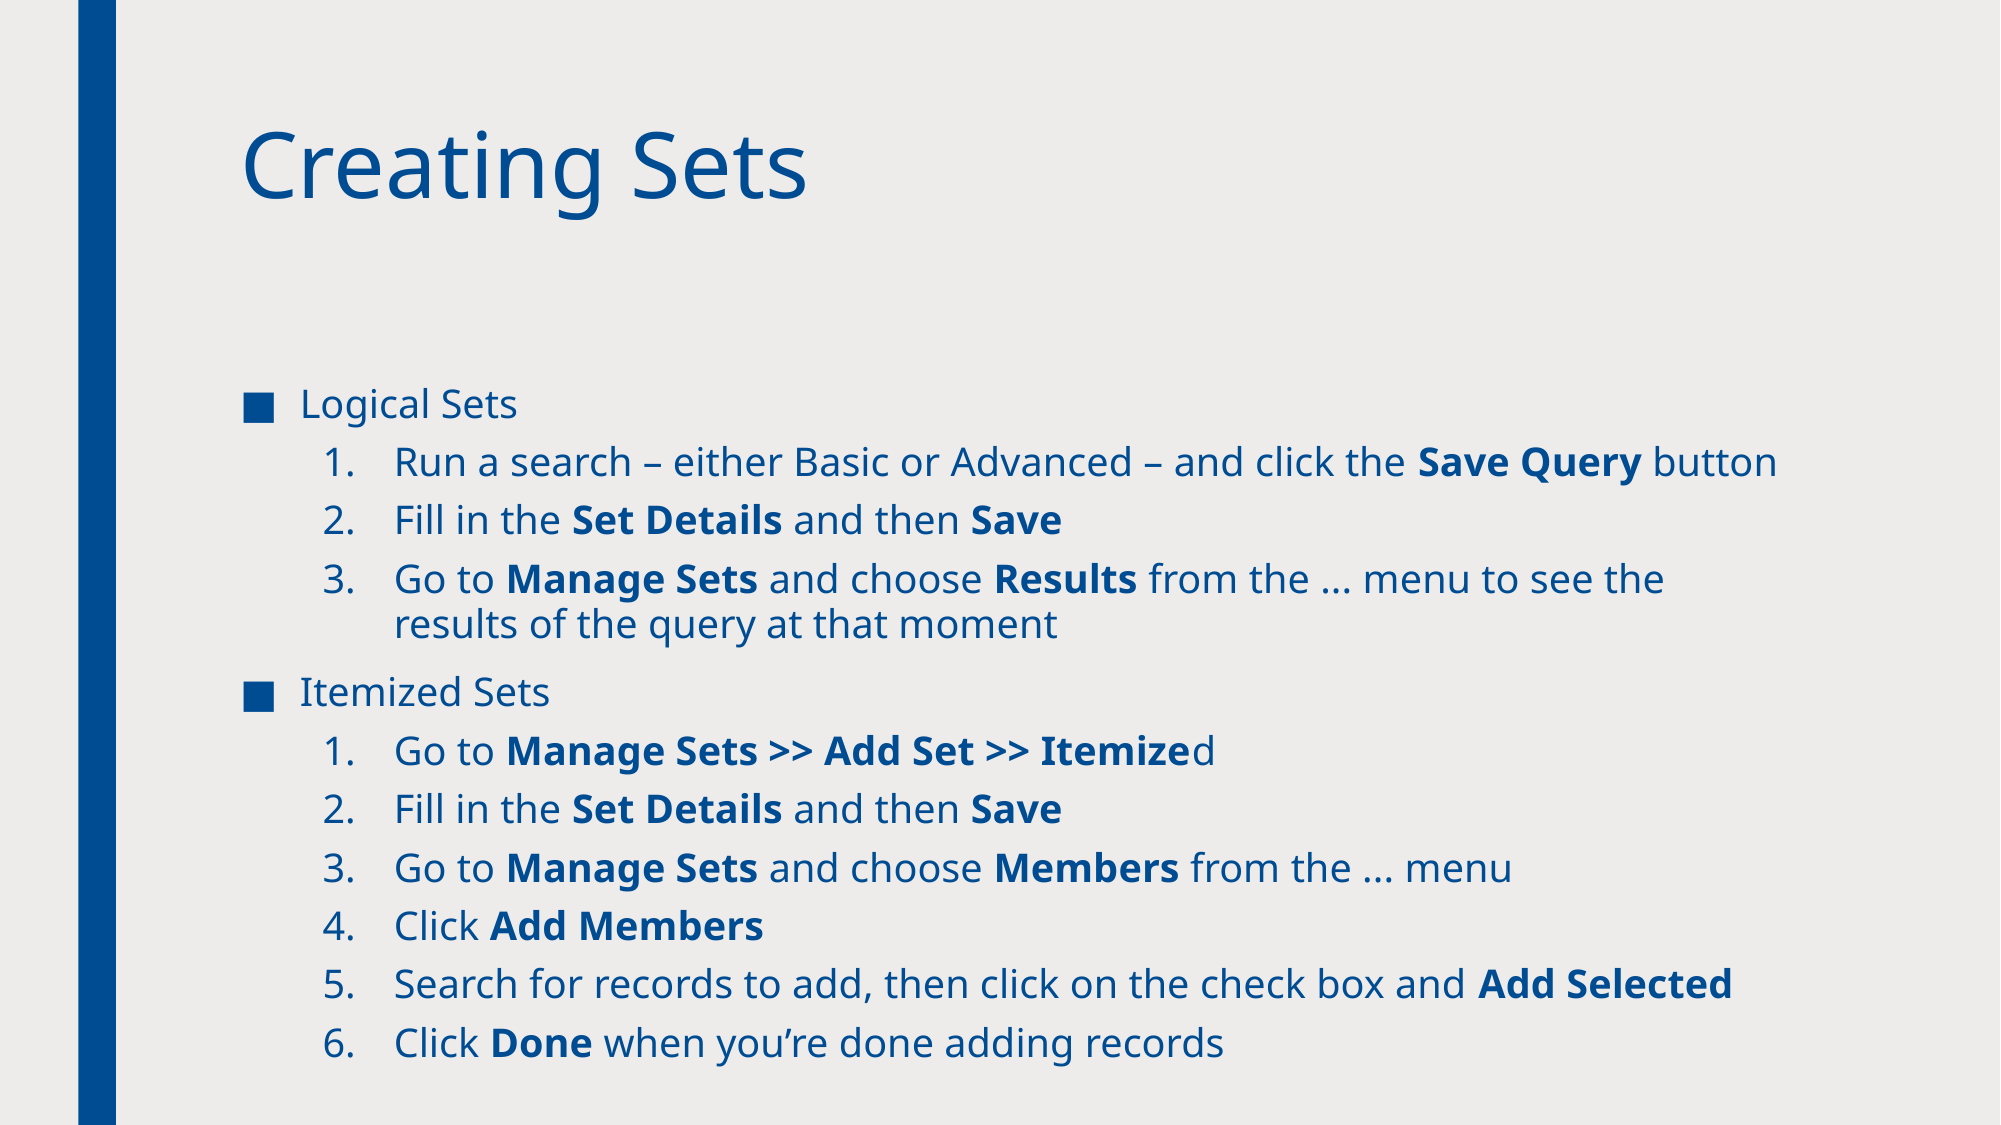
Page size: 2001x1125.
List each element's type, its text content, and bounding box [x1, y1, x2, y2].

title Creating Sets [225, 112, 1800, 357]
list Logical Sets Run a search – either Basic or Advanced – and click the Save Query button Fill in the Set Details and then Save Go to Manage Sets and choose Results from the ... menu to see the results of the query at that moment Itemized Sets Go to Manage Sets >> Add Set >> Itemized Fill in the Set Details and then Save Go to Manage Sets and choose Members from the ... menu Click Add Members Search for records to add, then click on the check box and Add Selected Click Done when you’re done adding records [225, 375, 1800, 1125]
